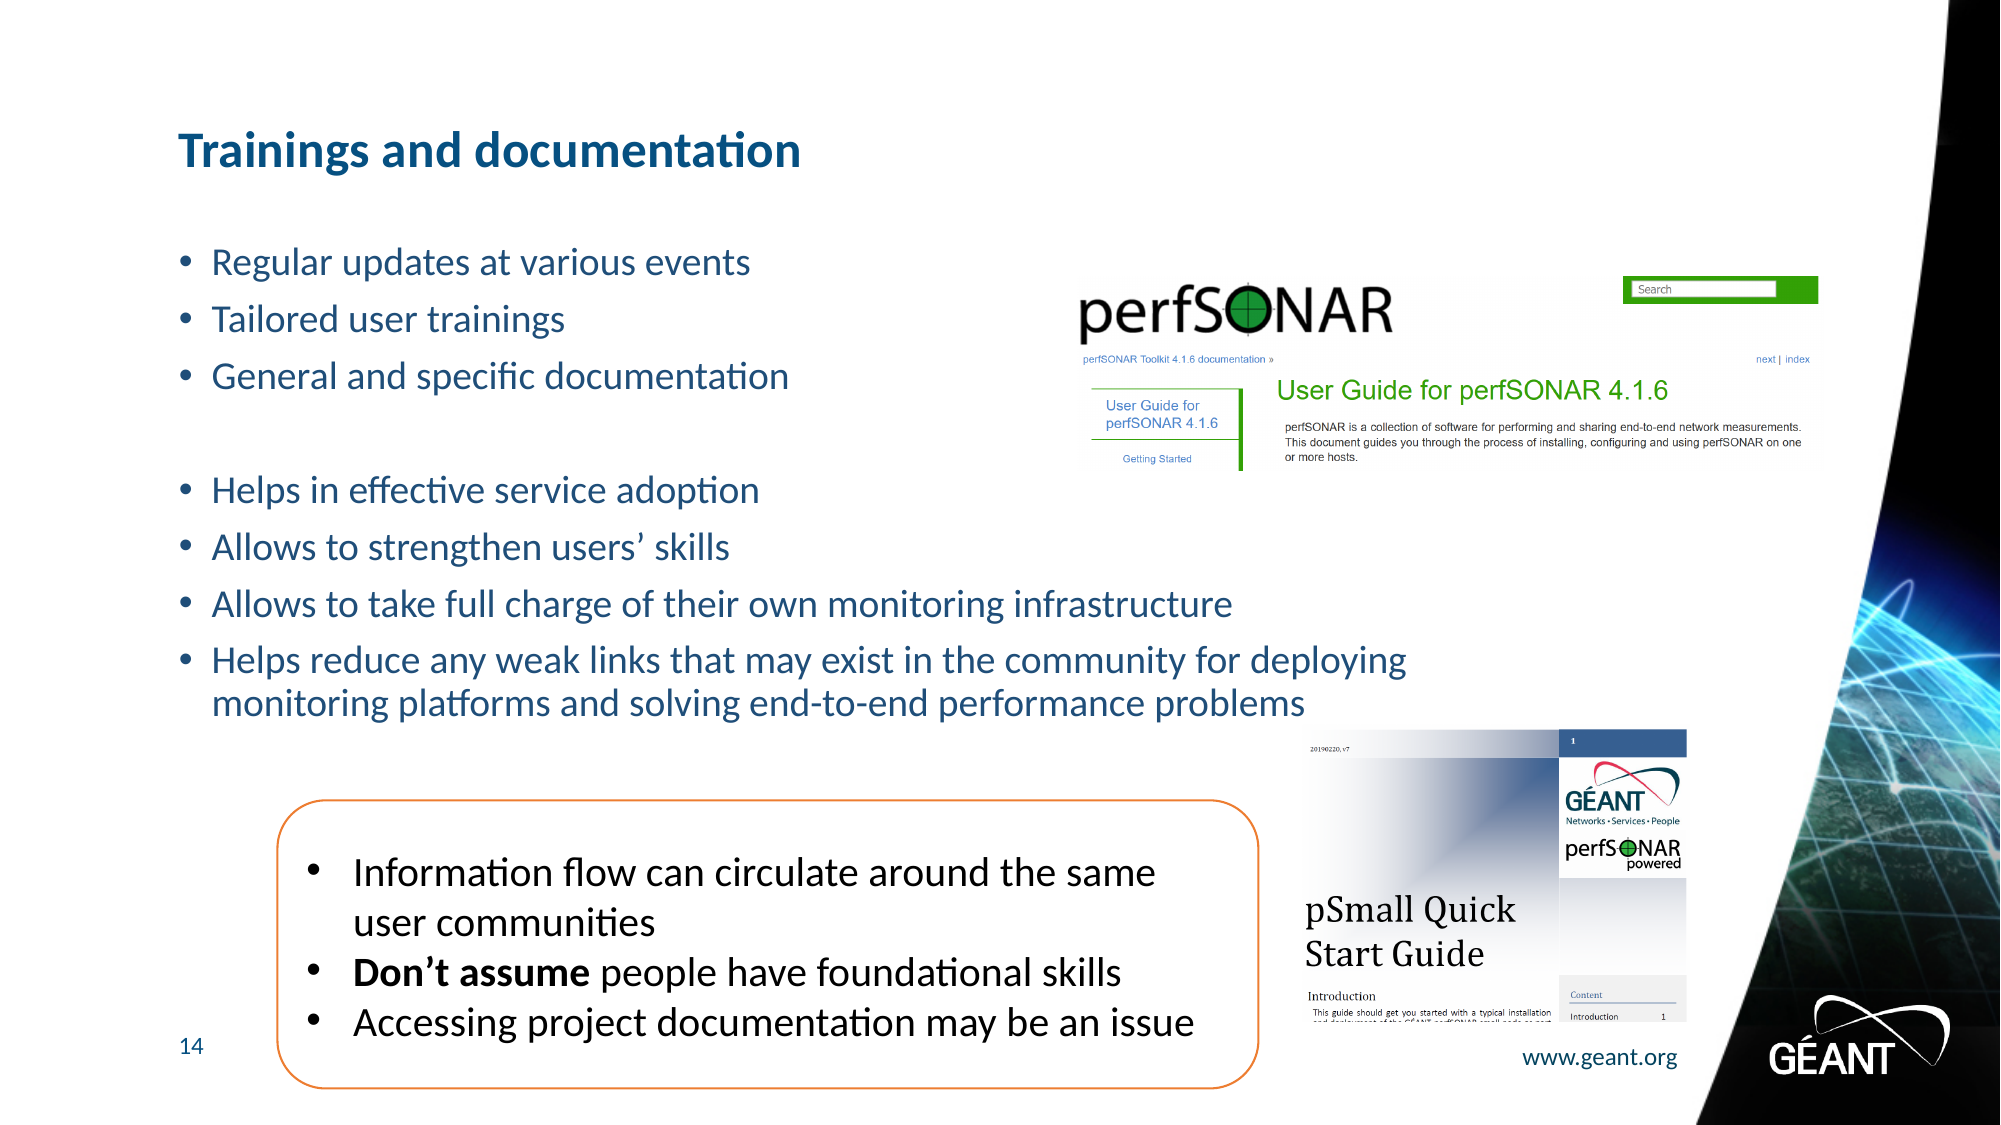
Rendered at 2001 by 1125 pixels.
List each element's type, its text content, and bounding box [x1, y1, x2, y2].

list Regular updates at various events Tailored user trainings General and specific documentation Helps in effective service adoption Allows to strengthen users’ skills Allows to take full charge of their own monitoring infrastructure Helps reduce any weak links that may exist in the community for deploying monitoring platforms and solving end-to-end performance problems [163, 234, 1434, 782]
title Trainings and documentation [163, 115, 1787, 187]
picture [1302, 724, 1690, 1022]
text_box Information flow can circulate around the same user communities Don’t assume people have foundational skills Accessing project documentation may be an issue [276, 799, 1260, 1090]
picture [1077, 0, 2000, 1125]
